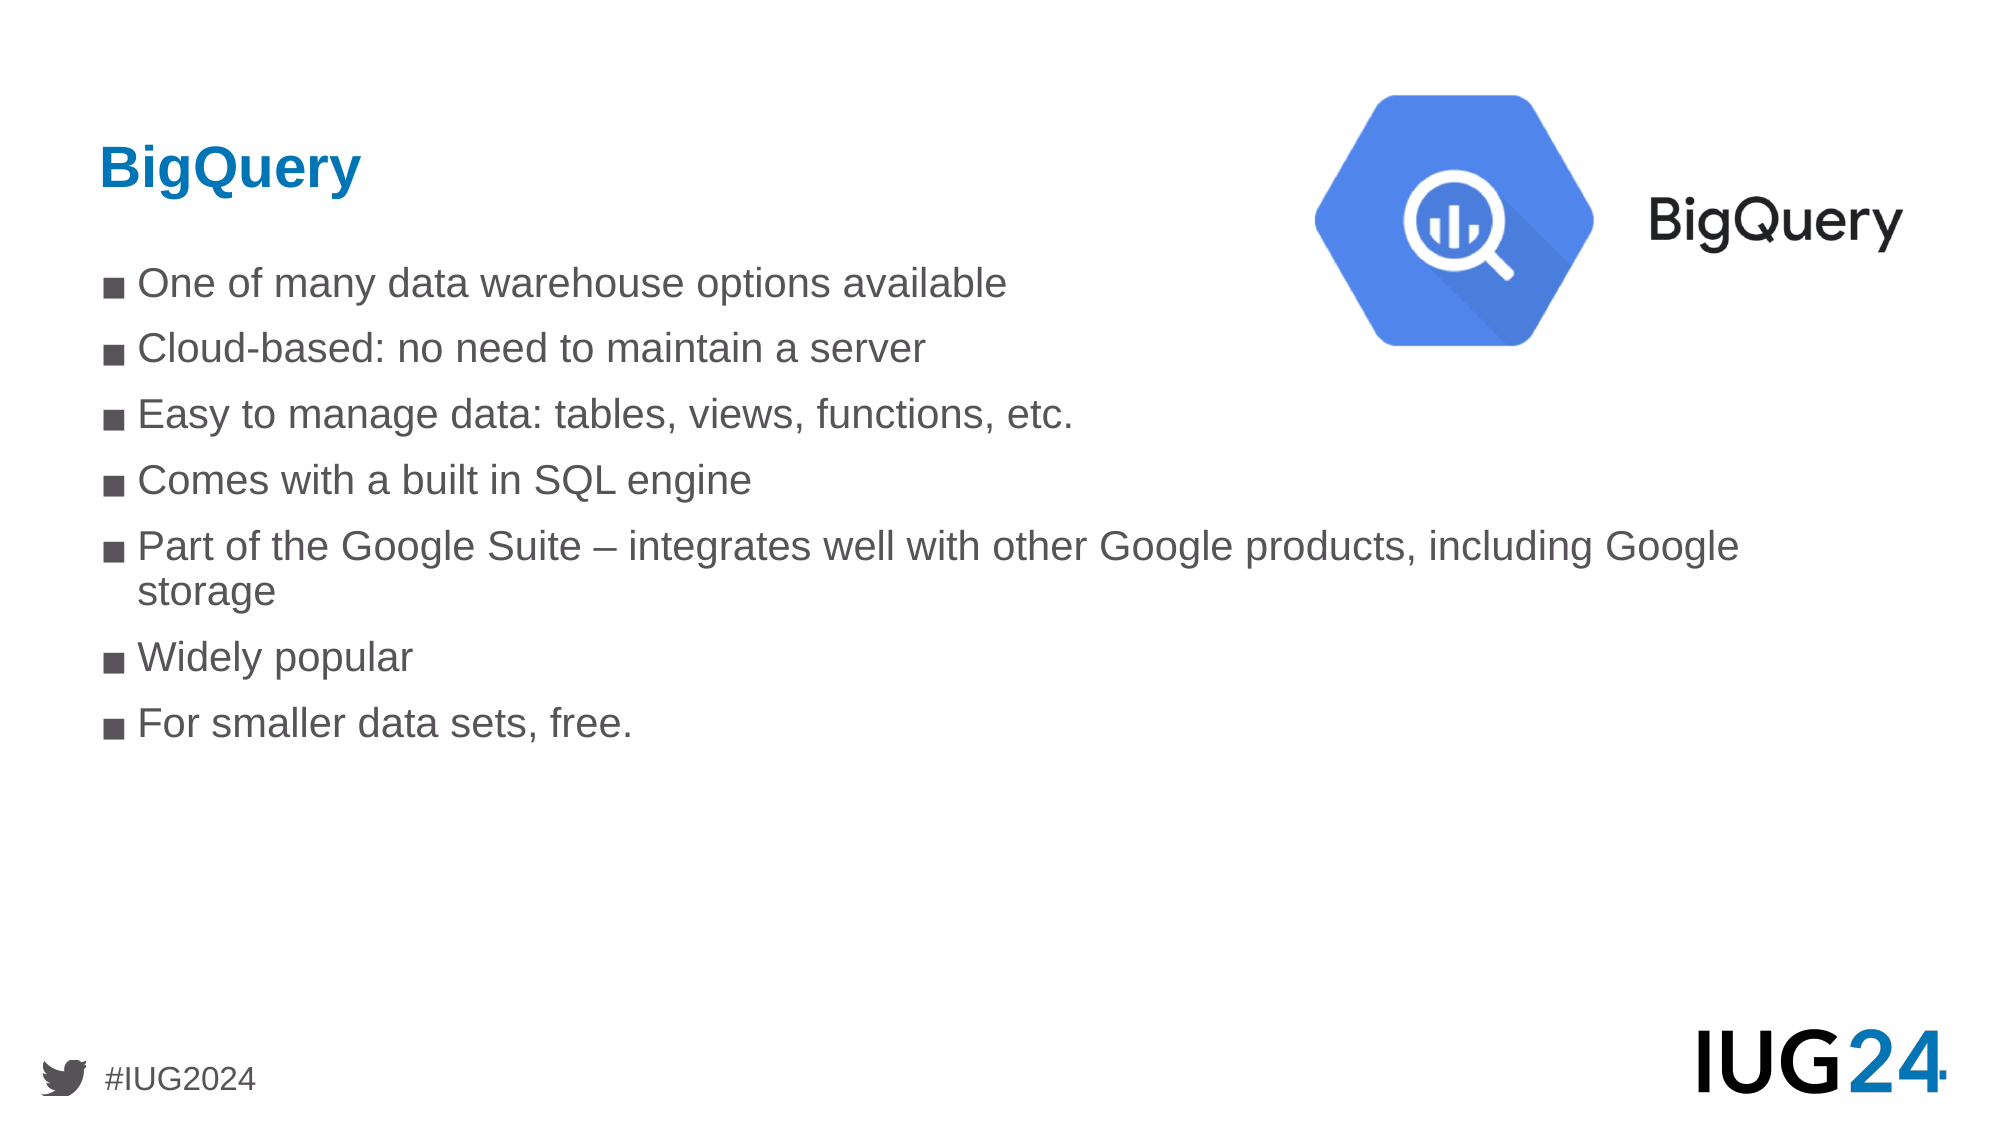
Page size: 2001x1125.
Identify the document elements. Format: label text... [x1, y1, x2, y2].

picture [1691, 1022, 1957, 1107]
picture [1249, 27, 1959, 428]
picture [41, 1060, 86, 1096]
title BigQuery [84, 108, 1244, 229]
list One of many data warehouse options available Cloud-based: no need to maintain a server Easy to manage data: tables, views, functions, etc. Comes with a built in SQL engine Part of the Google Suite – integrates well with other Google products, including Google storage Widely popular For smaller data sets, free. [84, 253, 1903, 1014]
